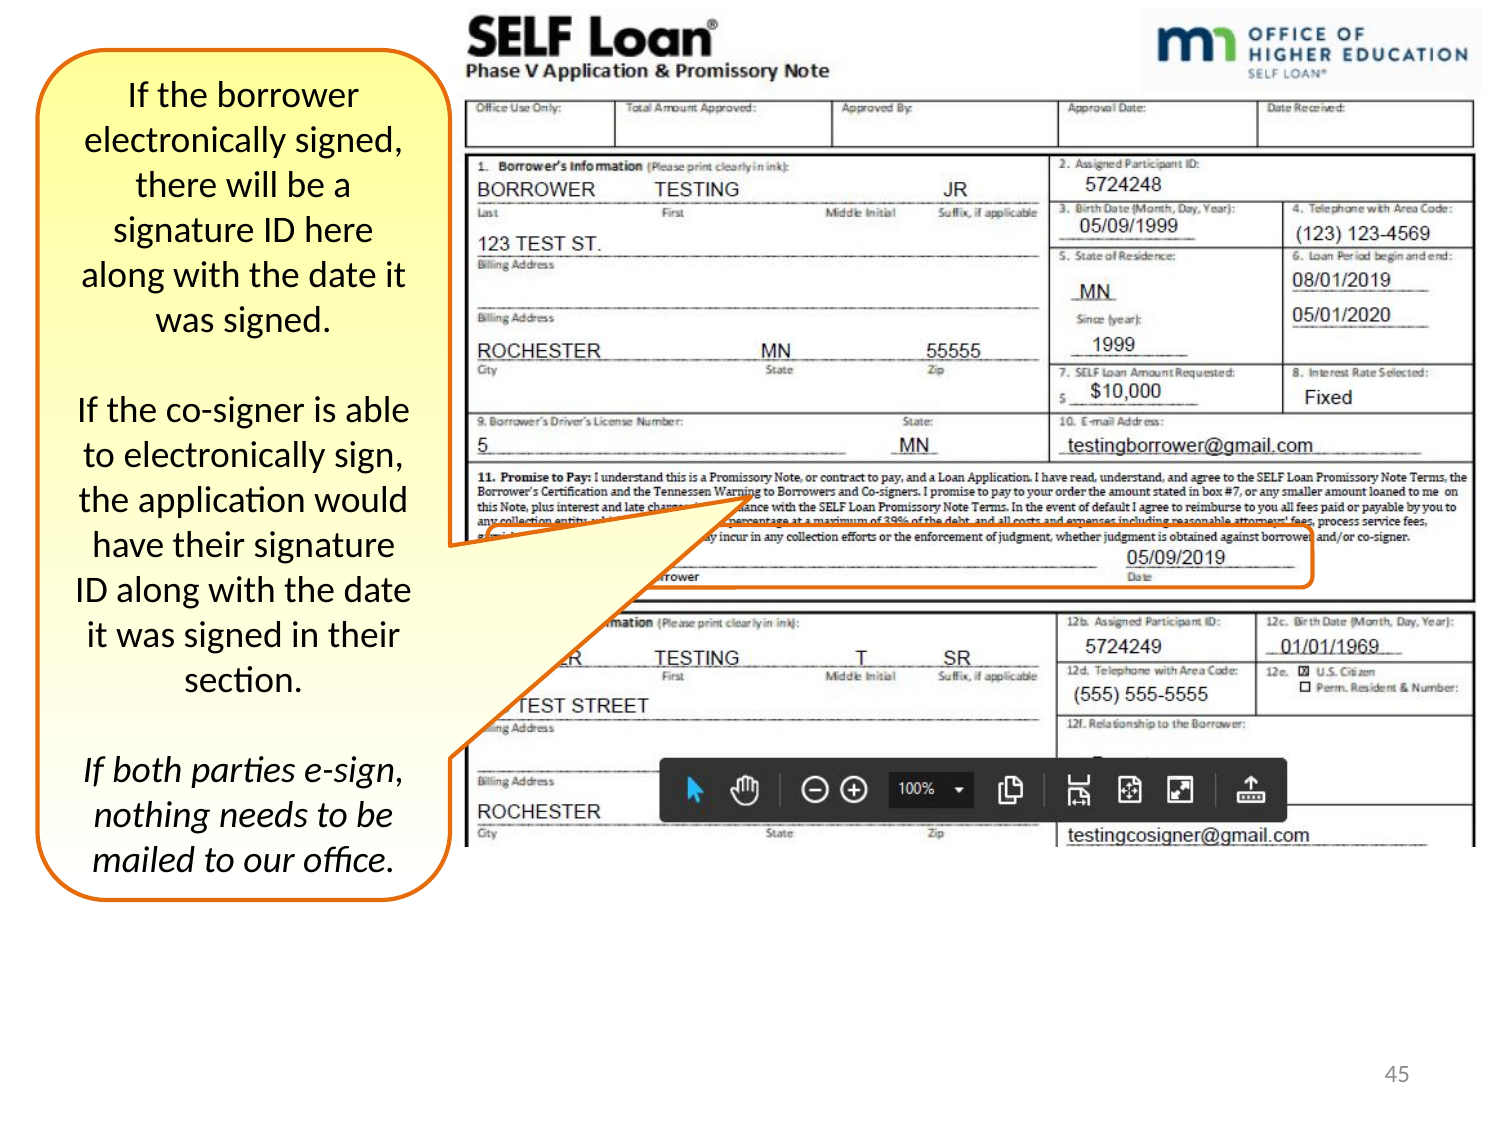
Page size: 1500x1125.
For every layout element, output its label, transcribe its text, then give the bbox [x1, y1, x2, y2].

picture [424, 8, 1500, 847]
slide_number 45 [1074, 1042, 1425, 1103]
text_box If the borrower electronically signed, there will be a signature ID here along with the date it was signed. If the co-signer is able to electronically sign, the application would have their signature ID along with the date it was signed in their section. If both parties e-sign, nothing needs to be mailed to our office. [35, 47, 448, 903]
